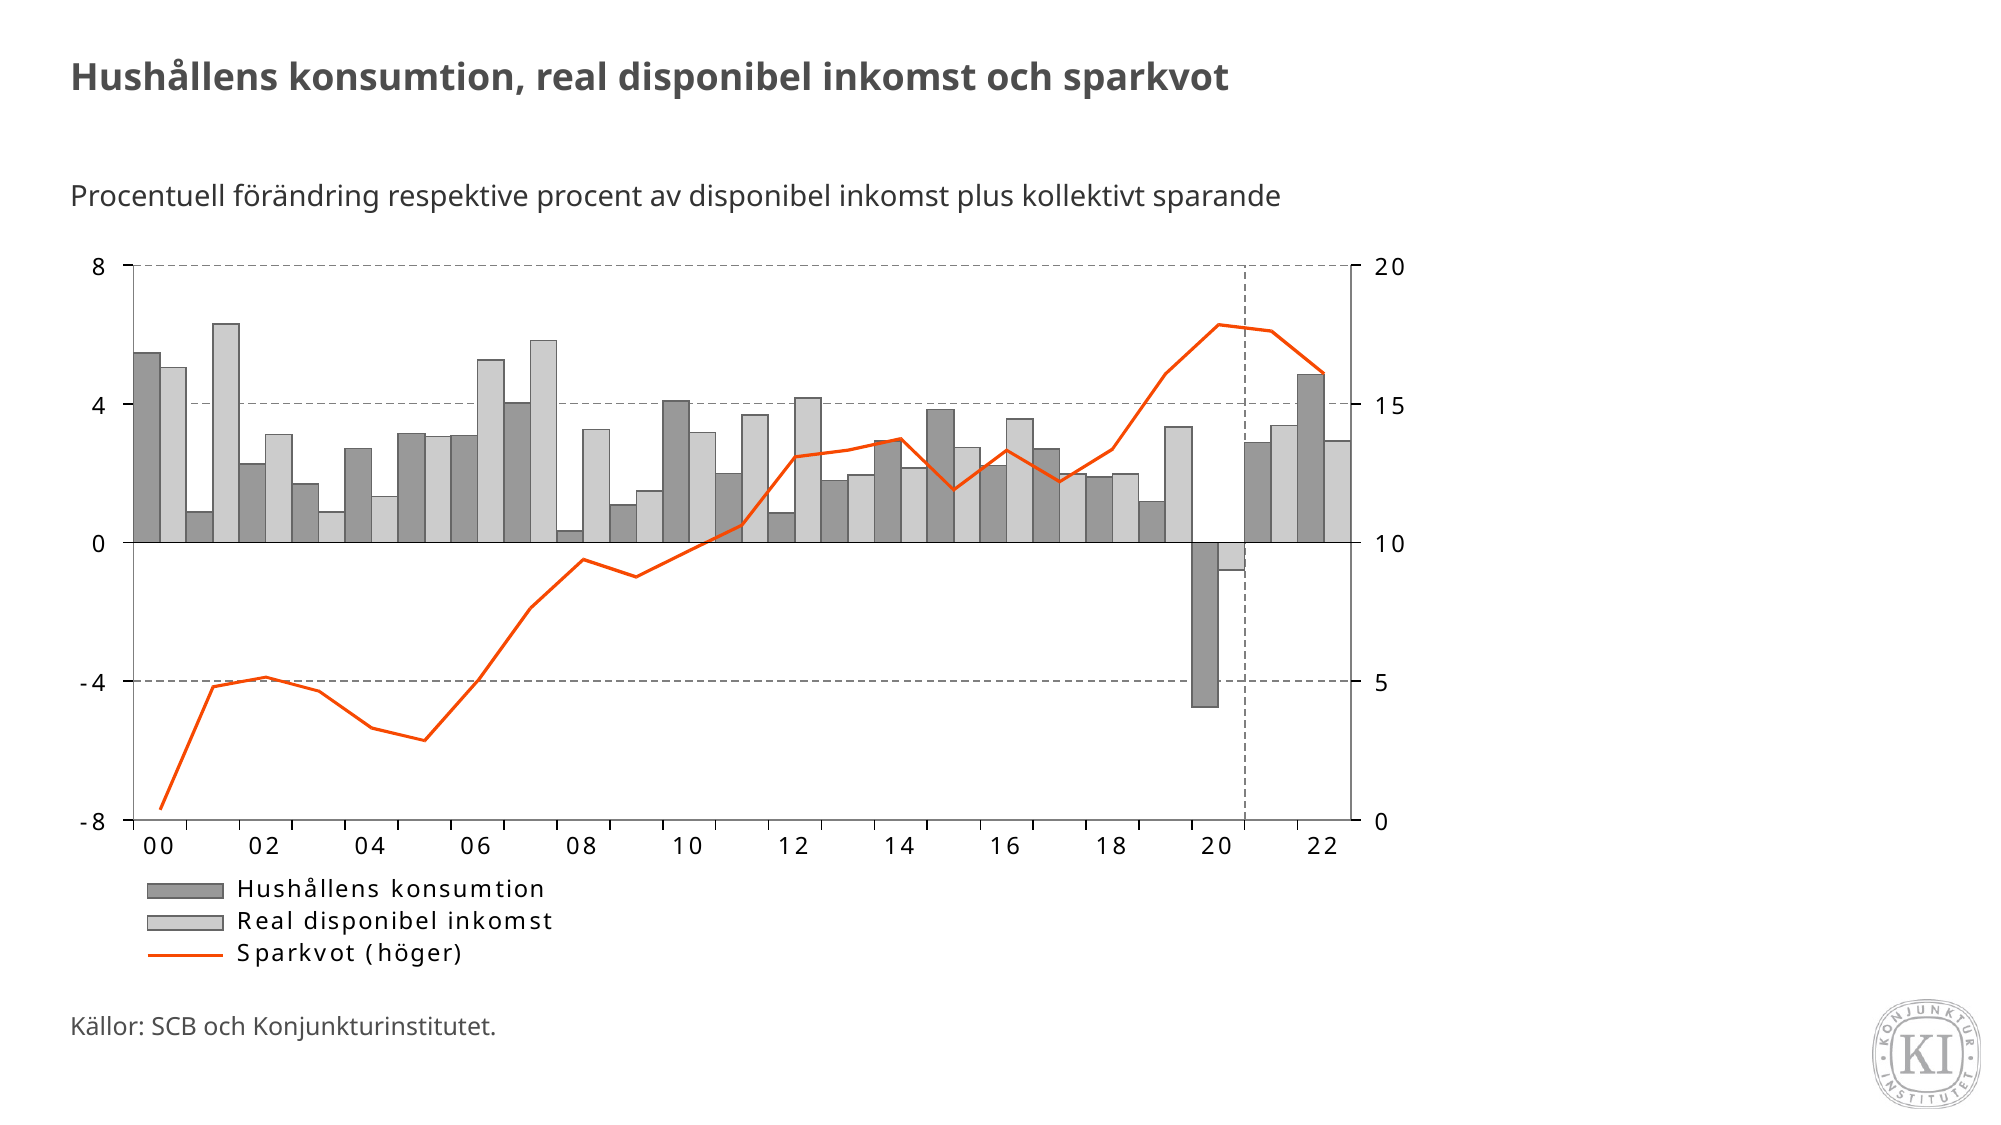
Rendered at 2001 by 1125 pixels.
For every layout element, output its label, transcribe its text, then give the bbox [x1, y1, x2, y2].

list Procentuell förändring respektive procent av disponibel inkomst plus kollektivt sparande [55, 137, 1476, 220]
title Hushållens konsumtion, real disponibel inkomst och sparkvot [55, 45, 1476, 128]
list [30, 228, 1453, 995]
subtitle Källor: SCB och Konjunkturinstitutet. [55, 1003, 1476, 1106]
picture [1872, 999, 1981, 1109]
